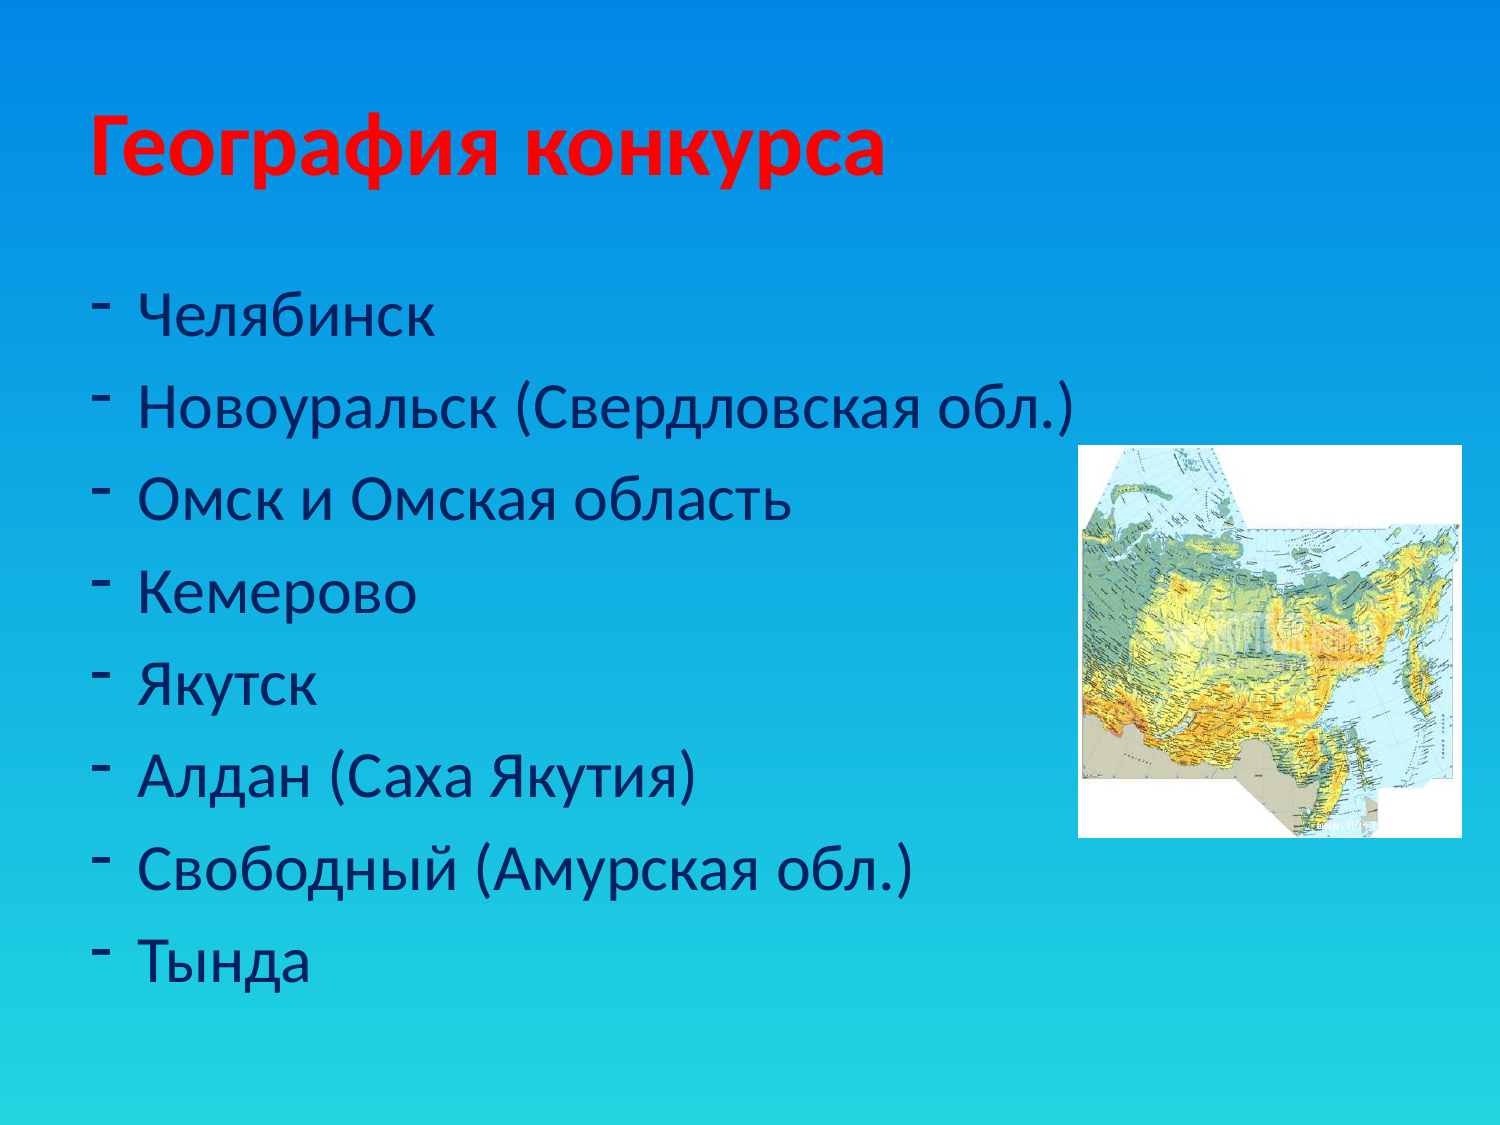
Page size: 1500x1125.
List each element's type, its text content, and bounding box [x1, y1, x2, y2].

list Челябинск Новоуральск (Свердловская обл.) Омск и Омская область Кемерово Якутск Алдан (Саха Якутия) Свободный (Амурская обл.) Тында [75, 262, 1425, 1005]
picture [1077, 446, 1462, 838]
title География конкурса [75, 45, 1020, 233]
